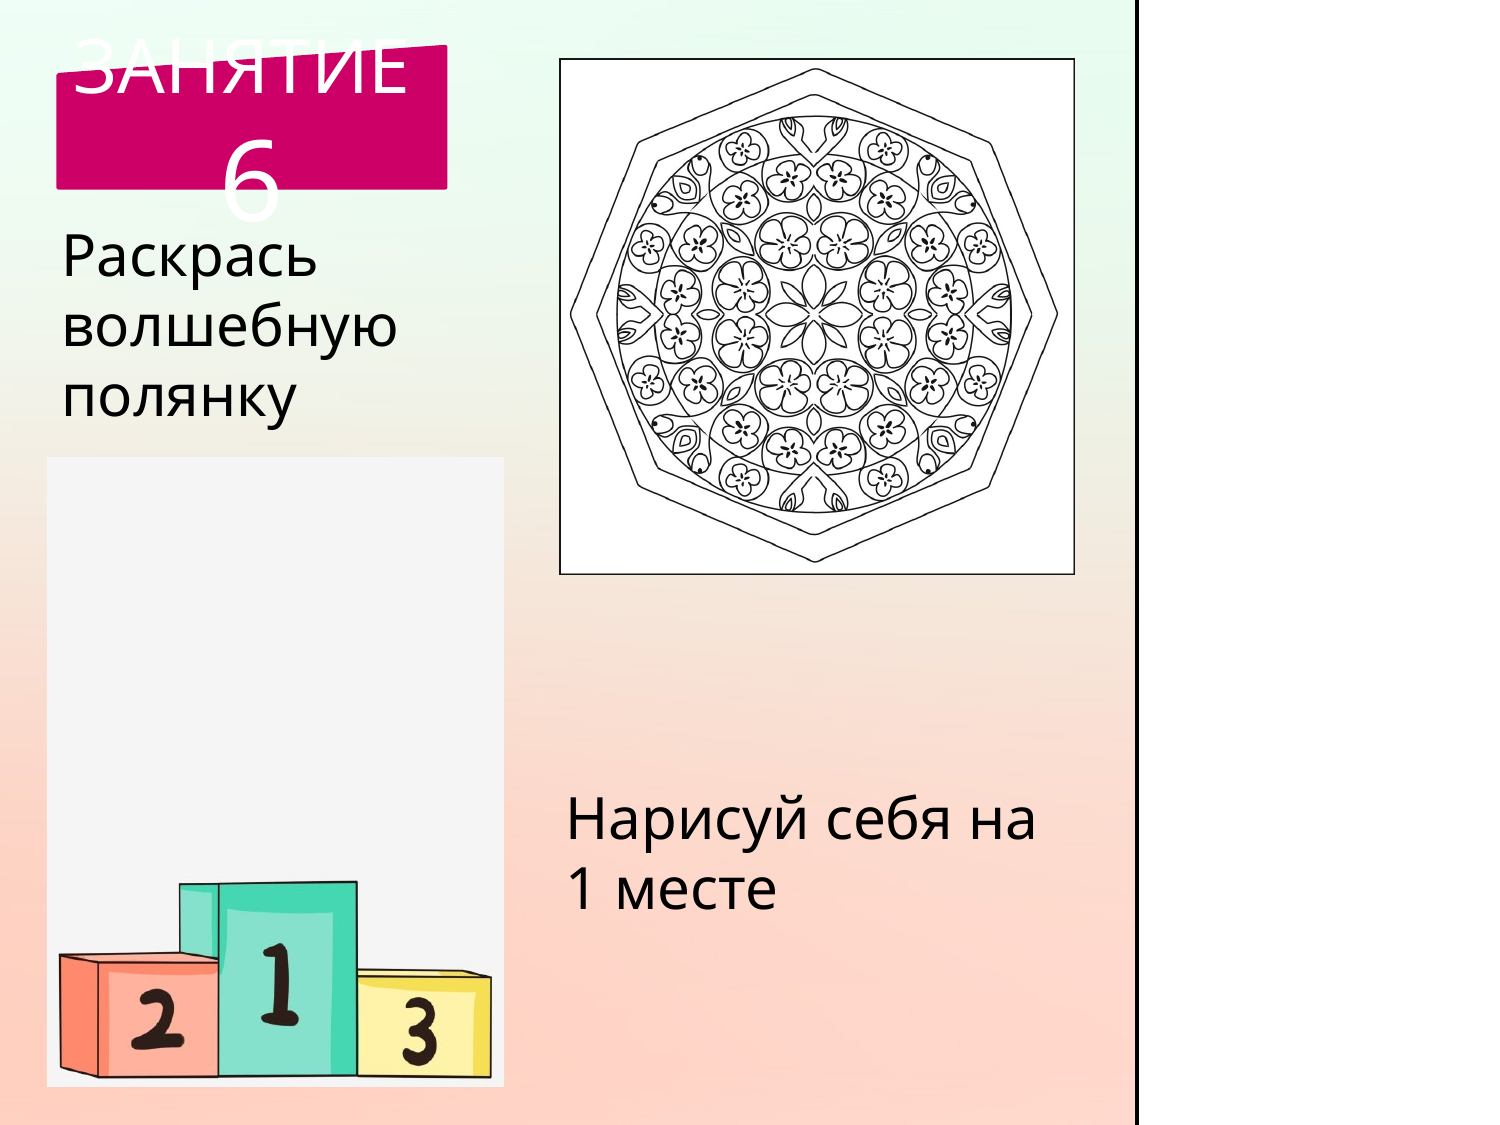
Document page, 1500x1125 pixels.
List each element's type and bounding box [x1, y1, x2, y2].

text_box [1138, 0, 1500, 1125]
picture [0, 0, 1137, 1125]
